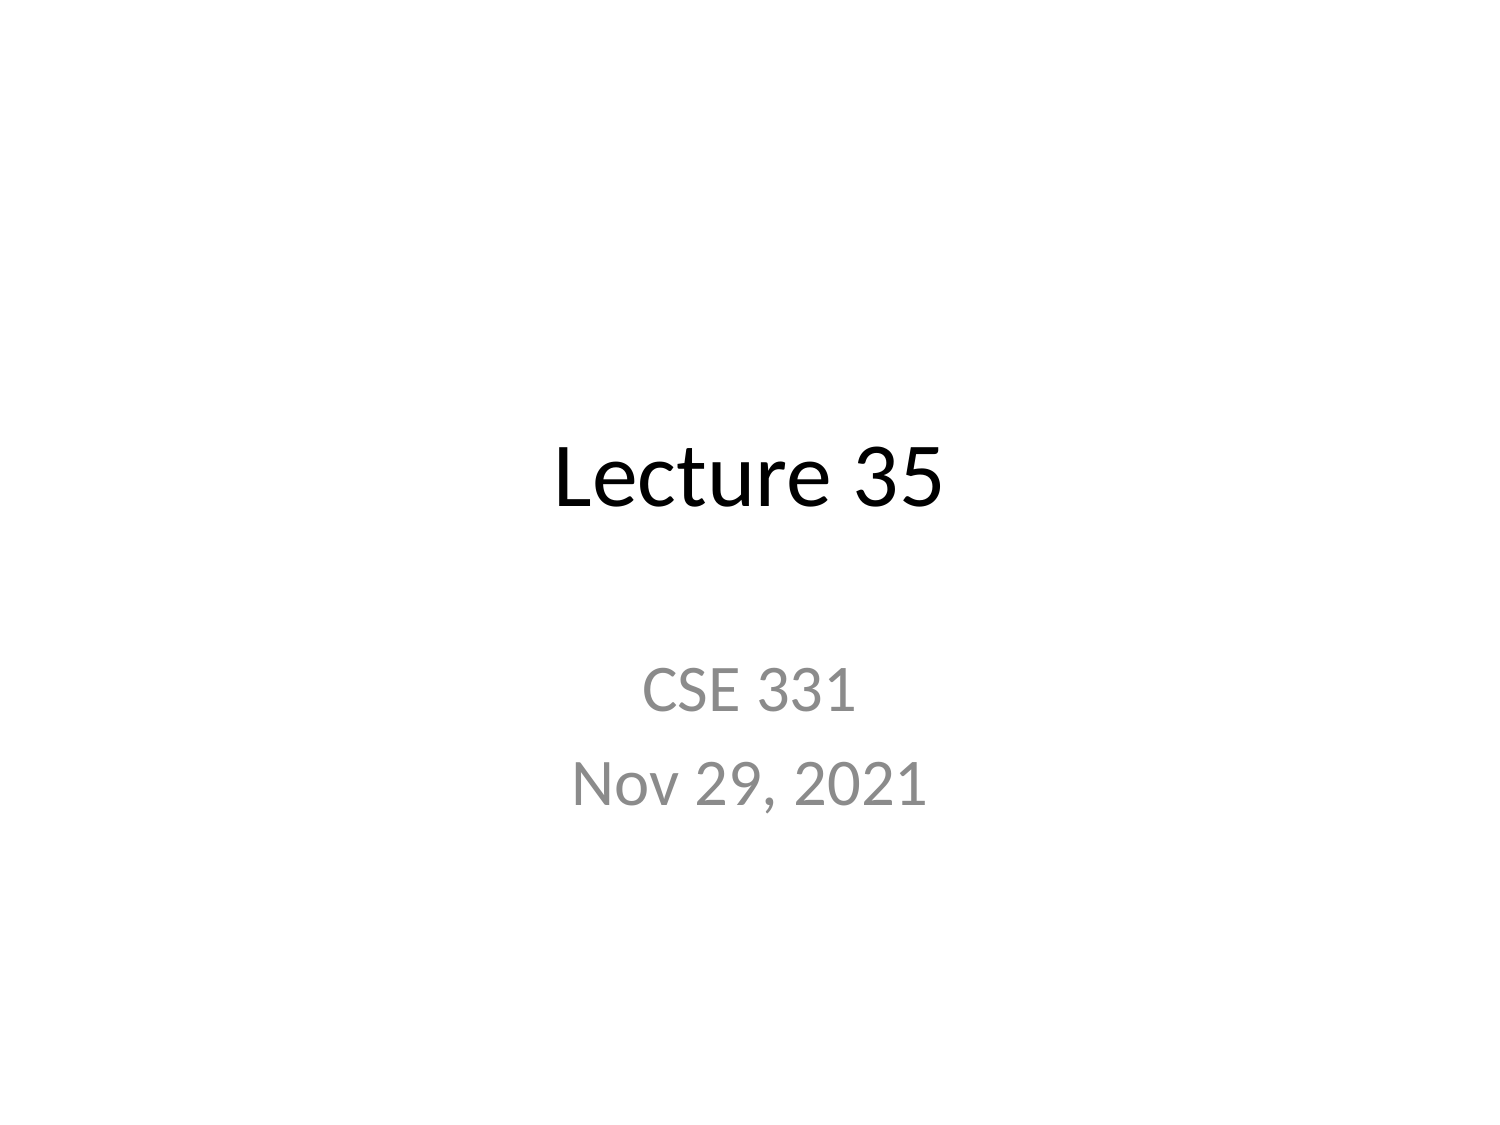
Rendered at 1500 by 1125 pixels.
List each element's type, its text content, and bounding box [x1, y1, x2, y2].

subtitle CSE 331 Nov 29, 2021 [225, 637, 1275, 925]
title Lecture 35 [112, 349, 1388, 591]
